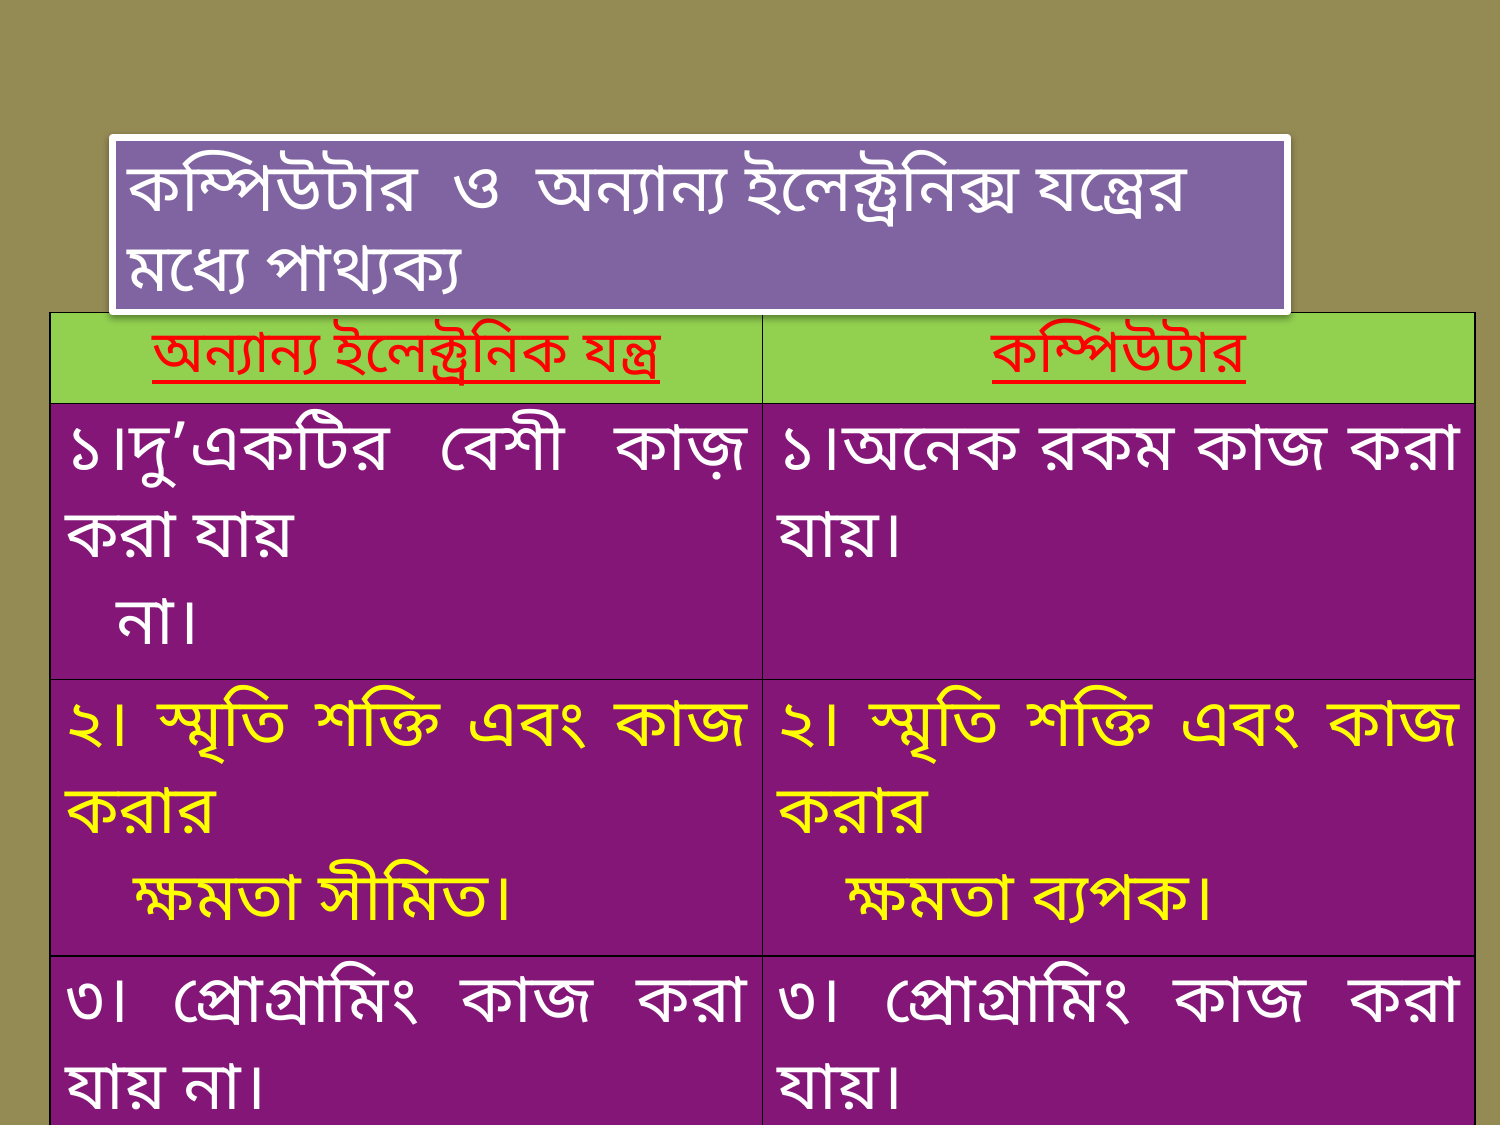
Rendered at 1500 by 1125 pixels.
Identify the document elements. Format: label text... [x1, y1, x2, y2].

table_cell ২। স্মৃতি শক্তি এবং কাজ করার ক্ষমতা ব্যপক। [763, 680, 1474, 955]
table_header অন্যান্য ইলেক্ট্রনিক যন্ত্র [51, 313, 762, 403]
table_cell ১।অনেক রকম কাজ করা যায়। [763, 404, 1474, 679]
table_cell ১।দু’একটির বেশী কাজ় করা যায় না। [51, 404, 762, 679]
table_header কম্পিউটার [763, 313, 1474, 403]
table_cell ২। স্মৃতি শক্তি এবং কাজ করার ক্ষমতা সীমিত। [51, 680, 762, 955]
text_box কম্পিউটার ও অন্যান্য ইলেক্ট্রনিক্স যন্ত্রের মধ্যে পাথ্যক্য [109, 134, 1291, 315]
table_cell ৩। প্রোগ্রামিং কাজ করা যায় না। [51, 957, 762, 1125]
table_cell ৩। প্রোগ্রামিং কাজ করা যায়। [763, 957, 1474, 1125]
